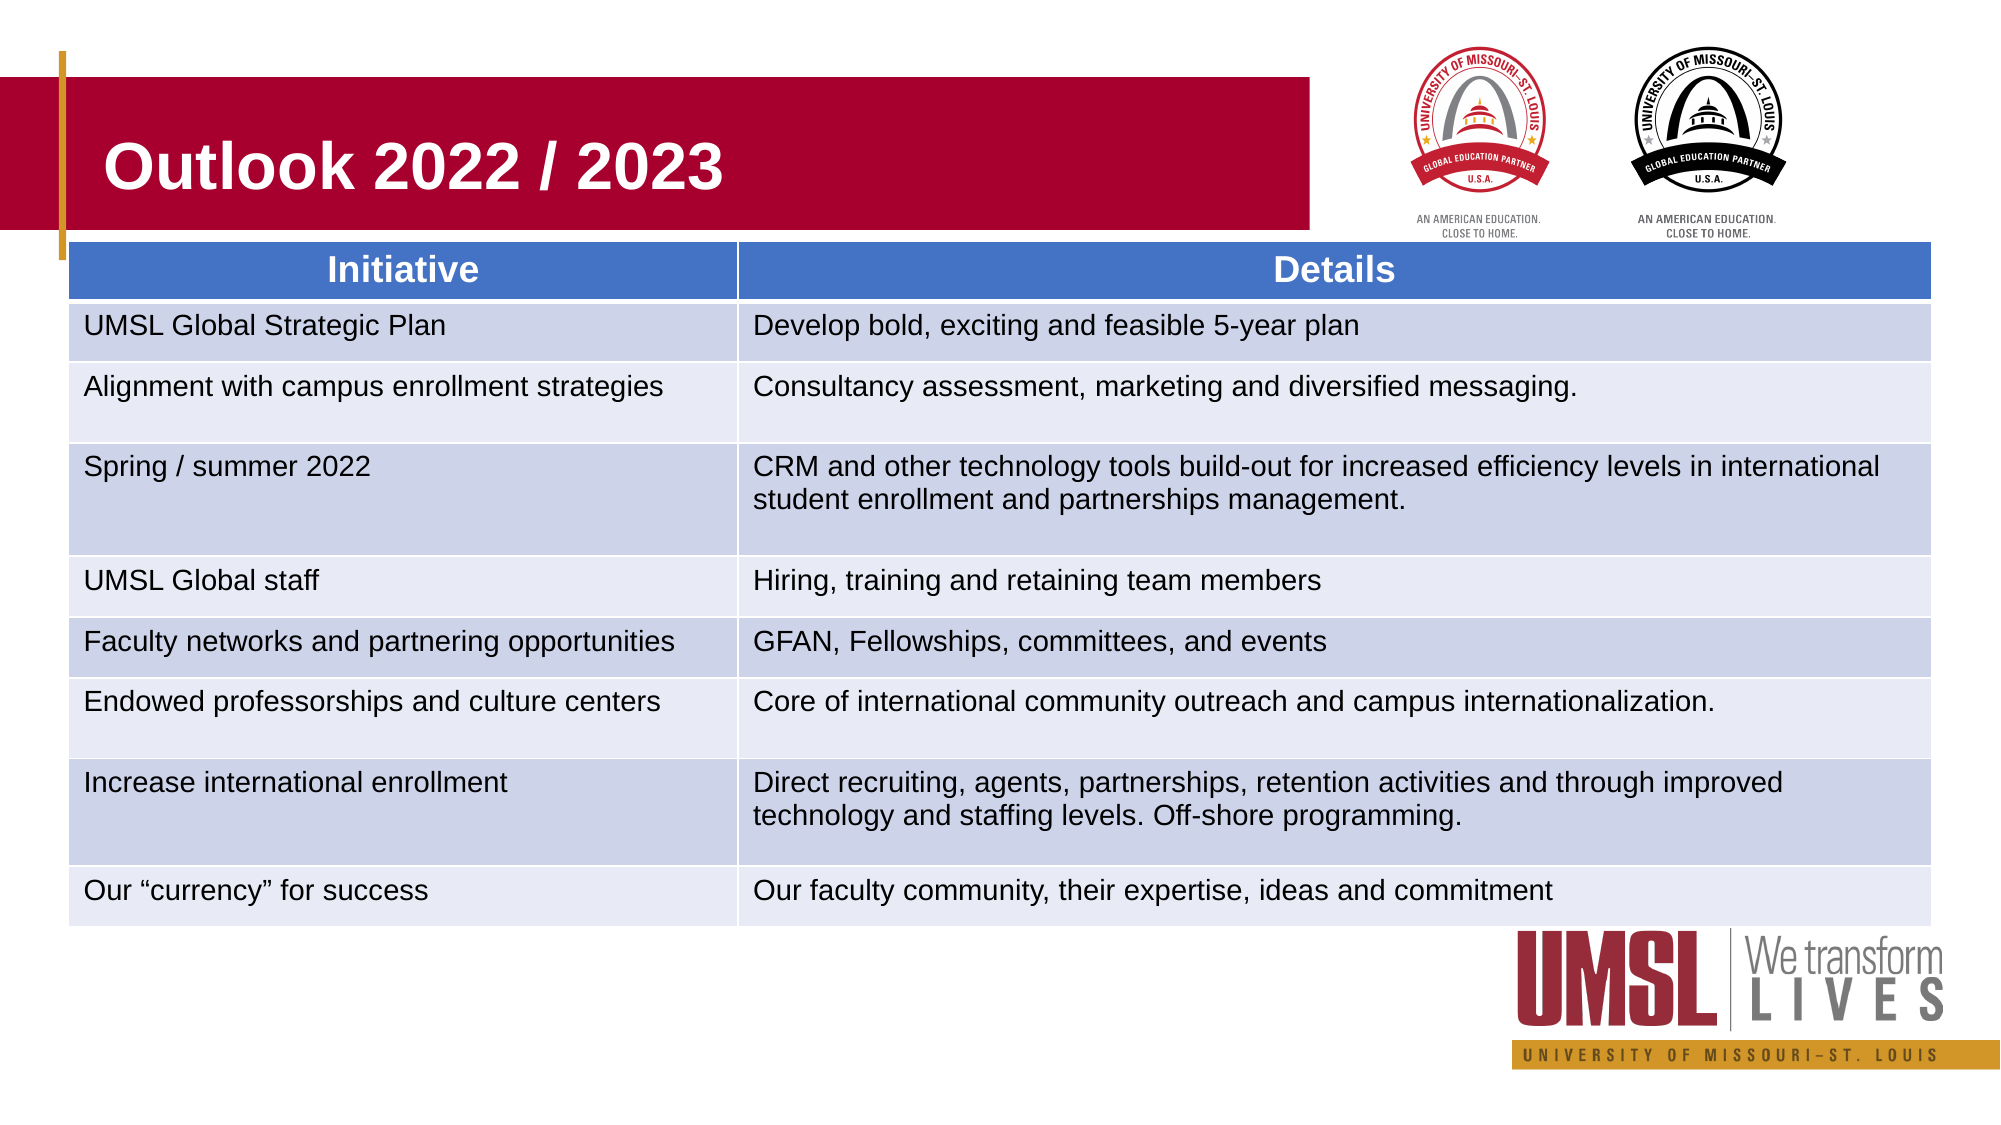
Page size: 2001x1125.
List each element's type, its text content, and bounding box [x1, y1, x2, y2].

table_cell Our “currency” for success [69, 867, 737, 926]
text_box Outlook 2022 / 2023 [88, 115, 1040, 198]
table_cell Hiring, training and retaining team members [739, 557, 1931, 616]
table_cell Alignment with campus enrollment strategies [69, 363, 737, 442]
table_cell Our faculty community, their expertise, ideas and commitment [739, 867, 1931, 926]
table_cell UMSL Global staff [69, 557, 737, 616]
table_cell Endowed professorships and culture centers [69, 679, 737, 758]
table_cell CRM and other technology tools build-out for increased efficiency levels in international student enrollment and partnerships management. [739, 444, 1931, 555]
table_header Initiative [69, 242, 737, 299]
table_cell Spring / summer 2022 [69, 444, 737, 555]
table_cell Consultancy assessment, marketing and diversified messaging. [739, 363, 1931, 442]
table_cell GFAN, Fellowships, committees, and events [739, 618, 1931, 677]
table_cell Direct recruiting, agents, partnerships, retention activities and through improved technology and staffing levels. Off-shore programming. [739, 759, 1931, 865]
table_cell Faculty networks and partnering opportunities [69, 618, 737, 677]
table_cell UMSL Global Strategic Plan [69, 304, 737, 361]
table_header Details [739, 242, 1931, 299]
picture [1350, 0, 1854, 287]
table_cell Increase international enrollment [69, 759, 737, 865]
picture [1444, 870, 2000, 1087]
table_cell Develop bold, exciting and feasible 5-year plan [739, 304, 1931, 361]
table_cell Core of international community outreach and campus internationalization. [739, 679, 1931, 758]
